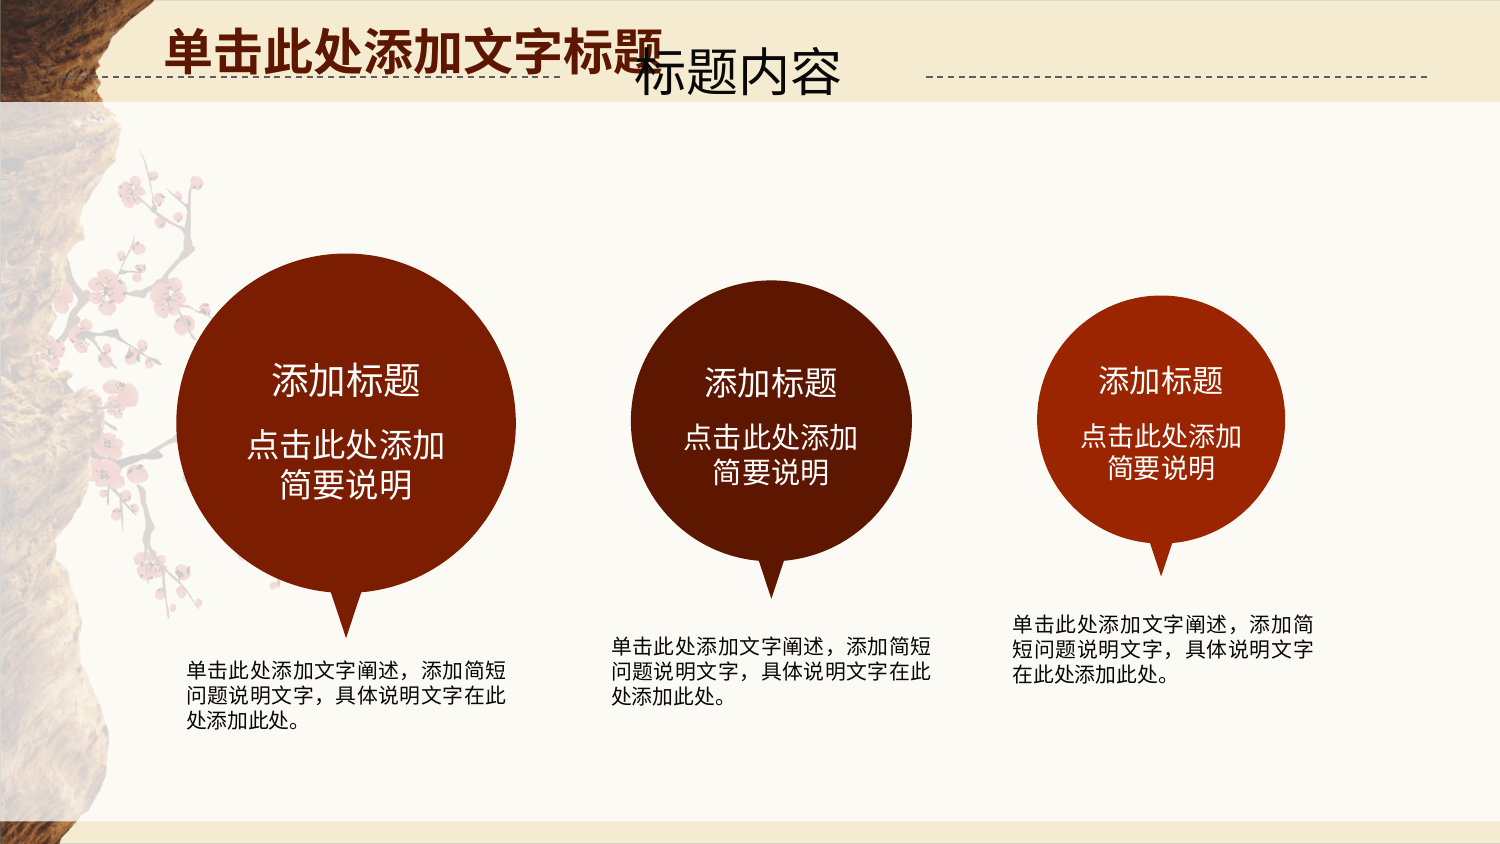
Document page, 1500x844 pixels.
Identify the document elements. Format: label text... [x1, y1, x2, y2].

text_box 标题内容 [608, 32, 868, 110]
text_box 单击此处添加文字阐述，添加简短问题说明文字，具体说明文字在此处添加此处。 [998, 604, 1329, 695]
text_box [176, 253, 517, 639]
picture [0, 0, 1500, 102]
text_box 单击此处添加文字阐述，添加简短问题说明文字，具体说明文字在此处添加此处。 [171, 649, 522, 740]
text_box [1036, 295, 1286, 577]
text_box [630, 280, 913, 600]
picture [0, 822, 1500, 844]
text_box 单击此处添加文字阐述，添加简短问题说明文字，具体说明文字在此处添加此处。 [596, 626, 947, 716]
